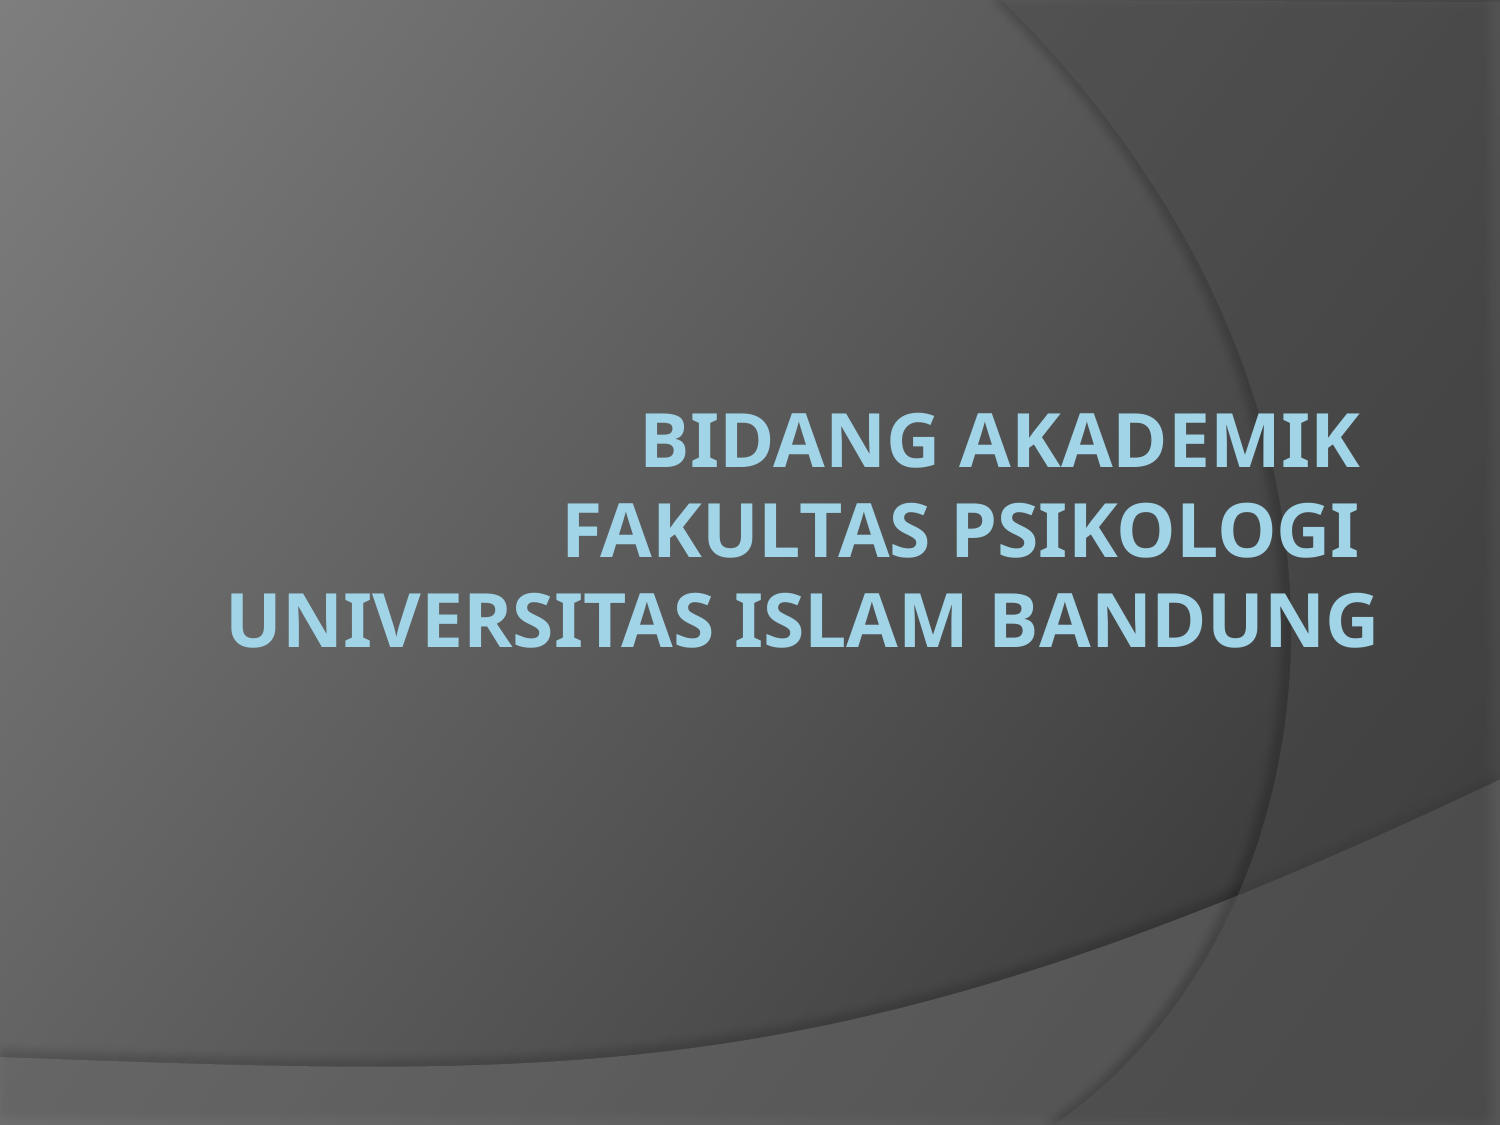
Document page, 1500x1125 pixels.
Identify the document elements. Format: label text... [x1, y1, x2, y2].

title Bidang Akademik Fakultas Psikologi Universitas Islam Bandung [159, 385, 1388, 906]
